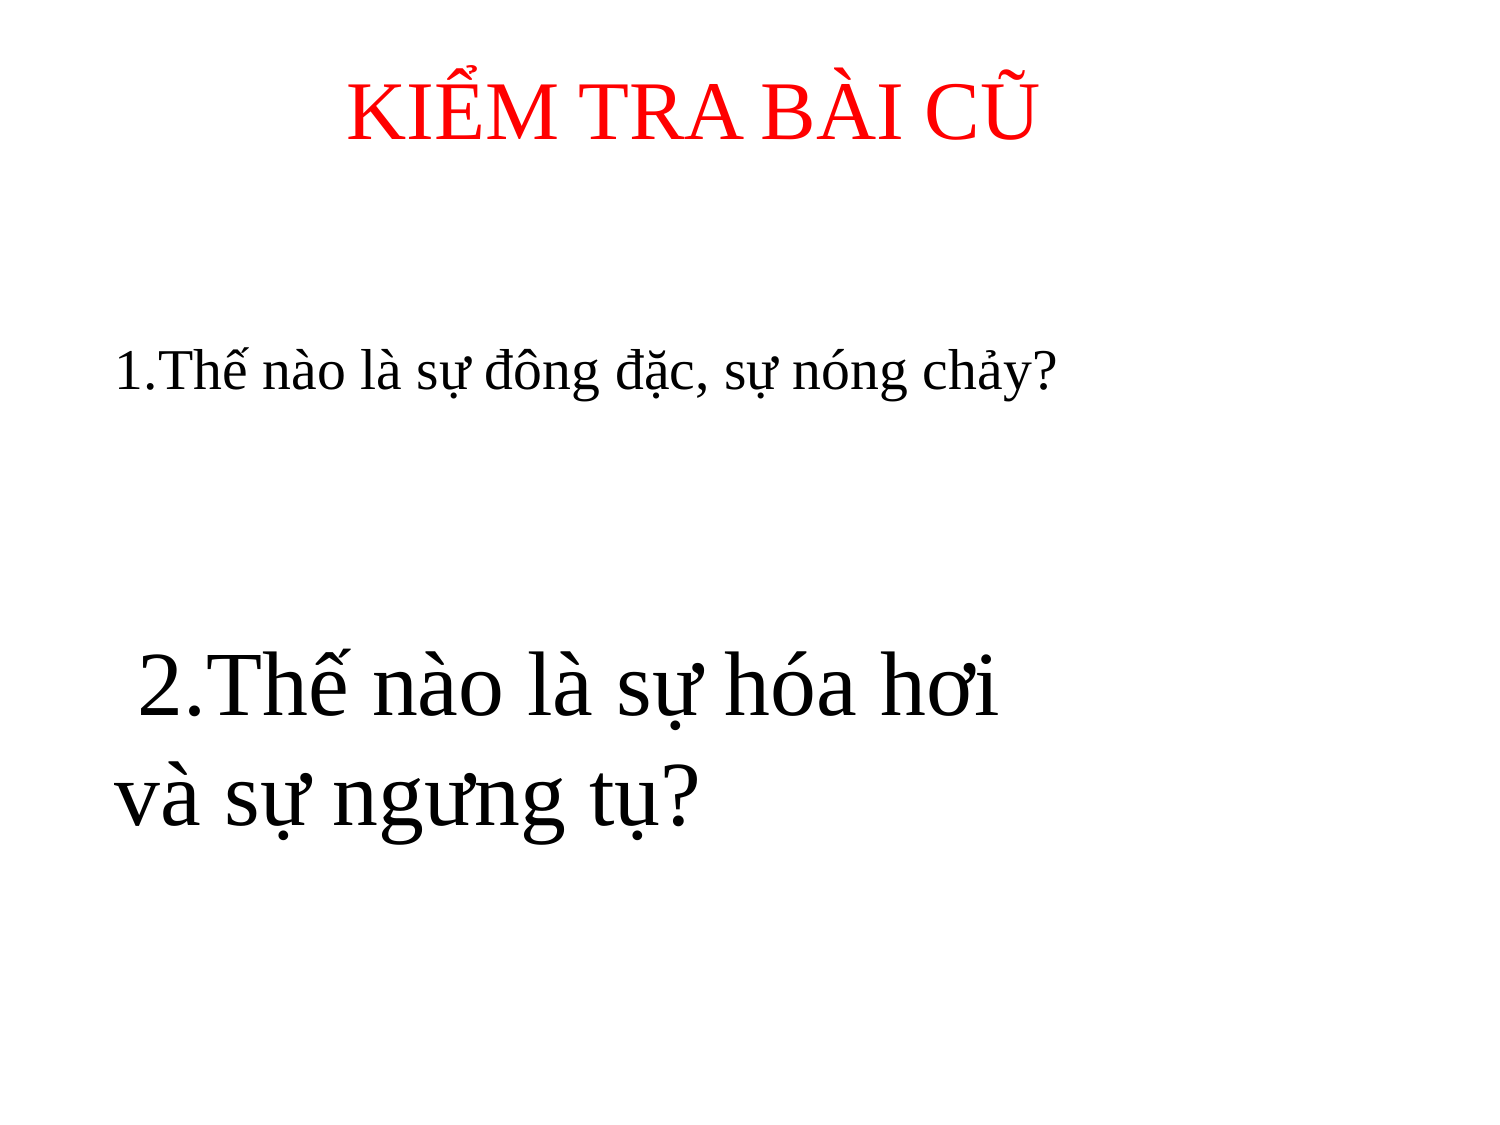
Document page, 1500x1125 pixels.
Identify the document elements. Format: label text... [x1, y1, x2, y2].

title 1.Thế nào là sự đông đặc, sự nóng chảy? [99, 322, 1225, 548]
text_box 2.Thế nào là sự hóa hơi và sự ngưng tụ? [99, 487, 1063, 980]
text_box KIỂM TRA BÀI CŨ [324, 37, 1063, 263]
